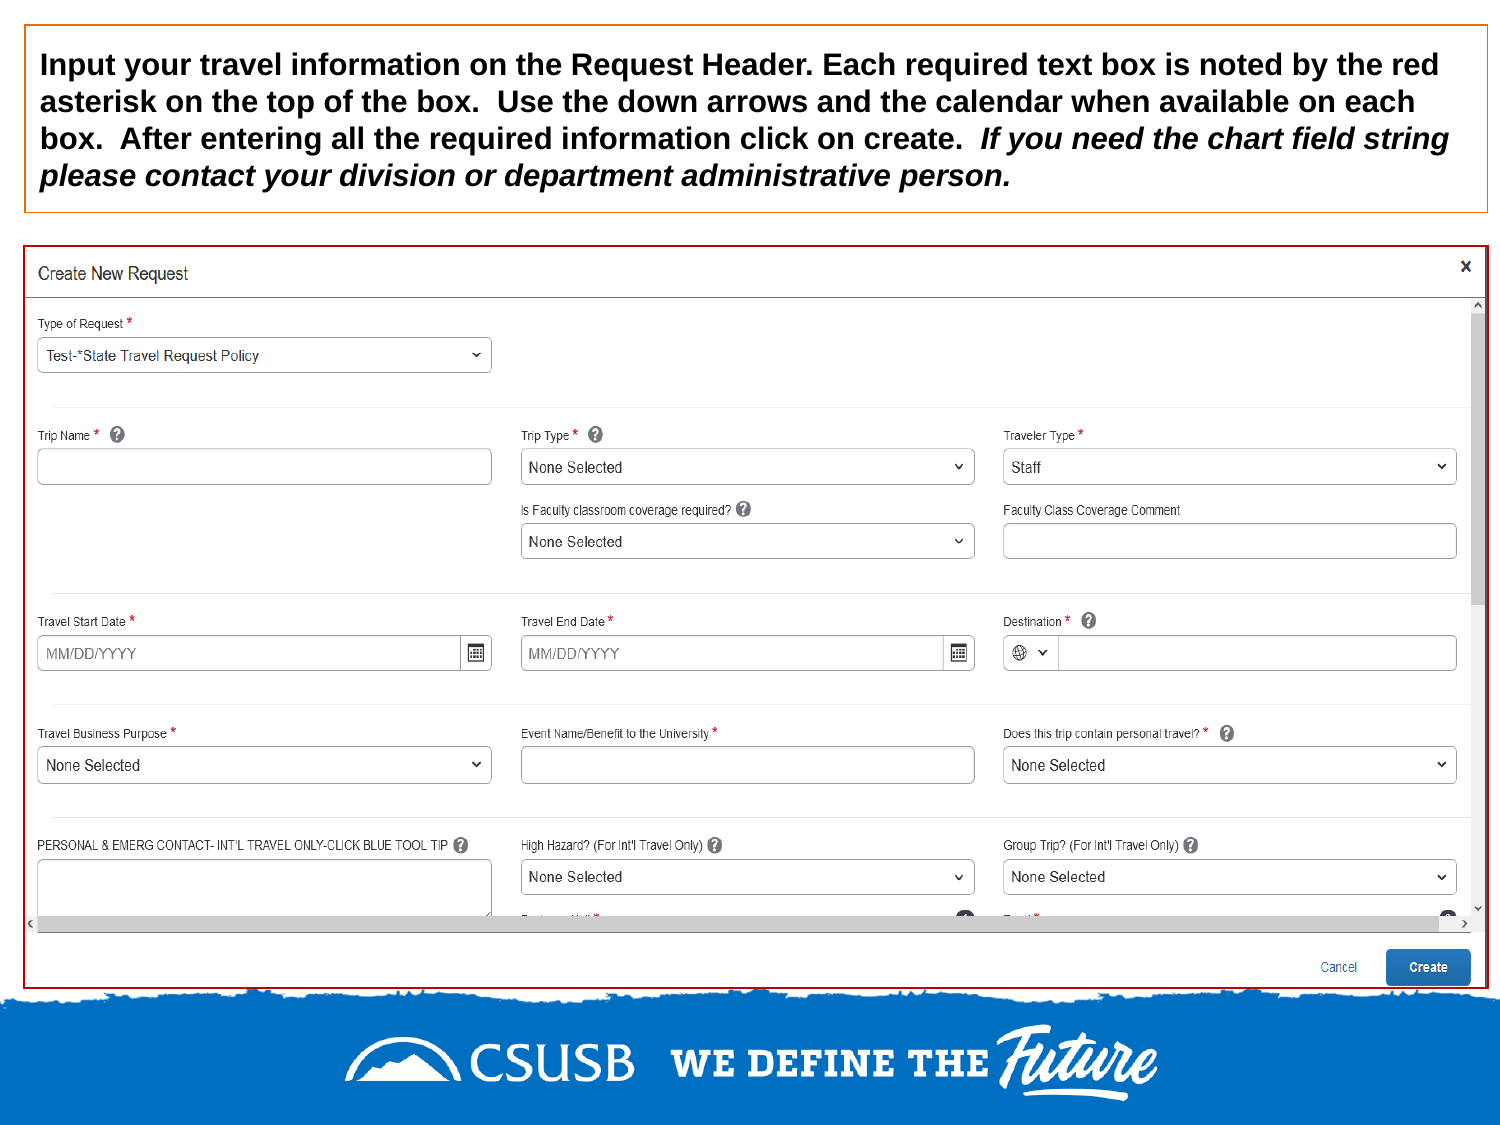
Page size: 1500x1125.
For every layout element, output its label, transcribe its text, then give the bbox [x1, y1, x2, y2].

title Input your travel information on the Request Header. Each required text box is noted by the red asterisk on the top of the box. Use the down arrows and the calendar when available on each box. After entering all the required information click on create. If you need the chart field string please contact your division or department administrative person. [24, 24, 1488, 213]
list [24, 246, 1488, 988]
picture [0, 986, 1500, 1125]
